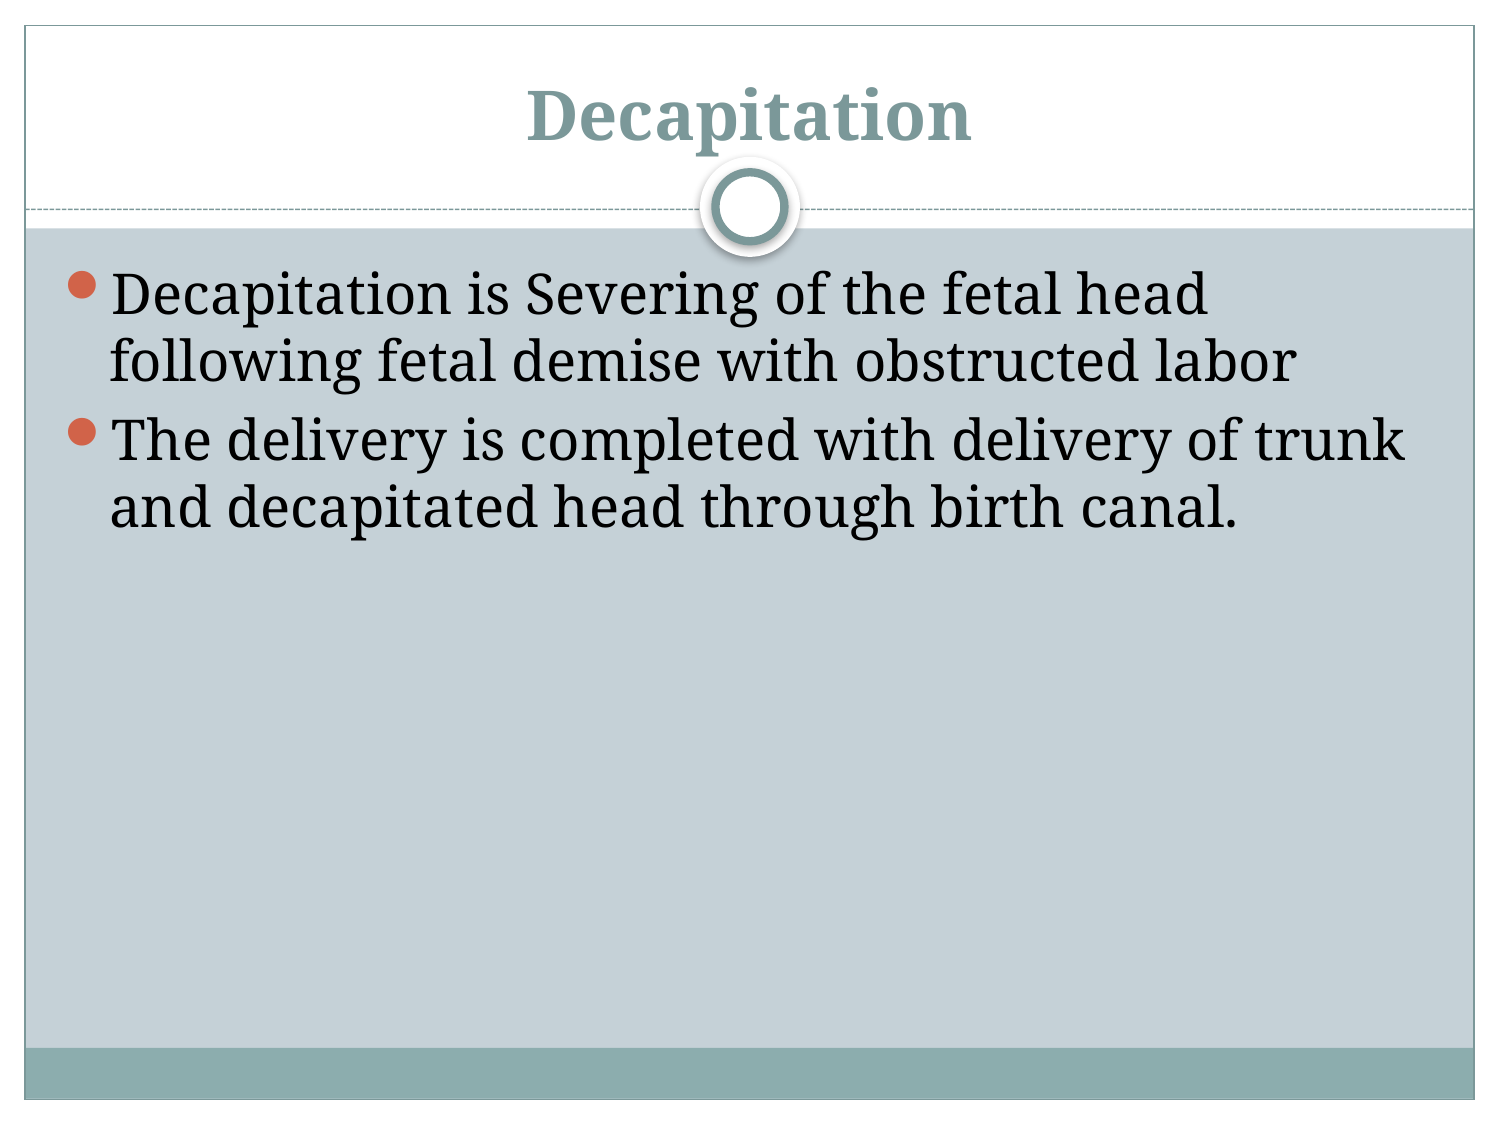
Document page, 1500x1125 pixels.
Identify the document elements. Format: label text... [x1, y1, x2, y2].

list Decapitation is Severing of the fetal head following fetal demise with obstructed labor The delivery is completed with delivery of trunk and decapitated head through birth canal. [49, 250, 1445, 1001]
title Decapitation [49, 37, 1450, 162]
